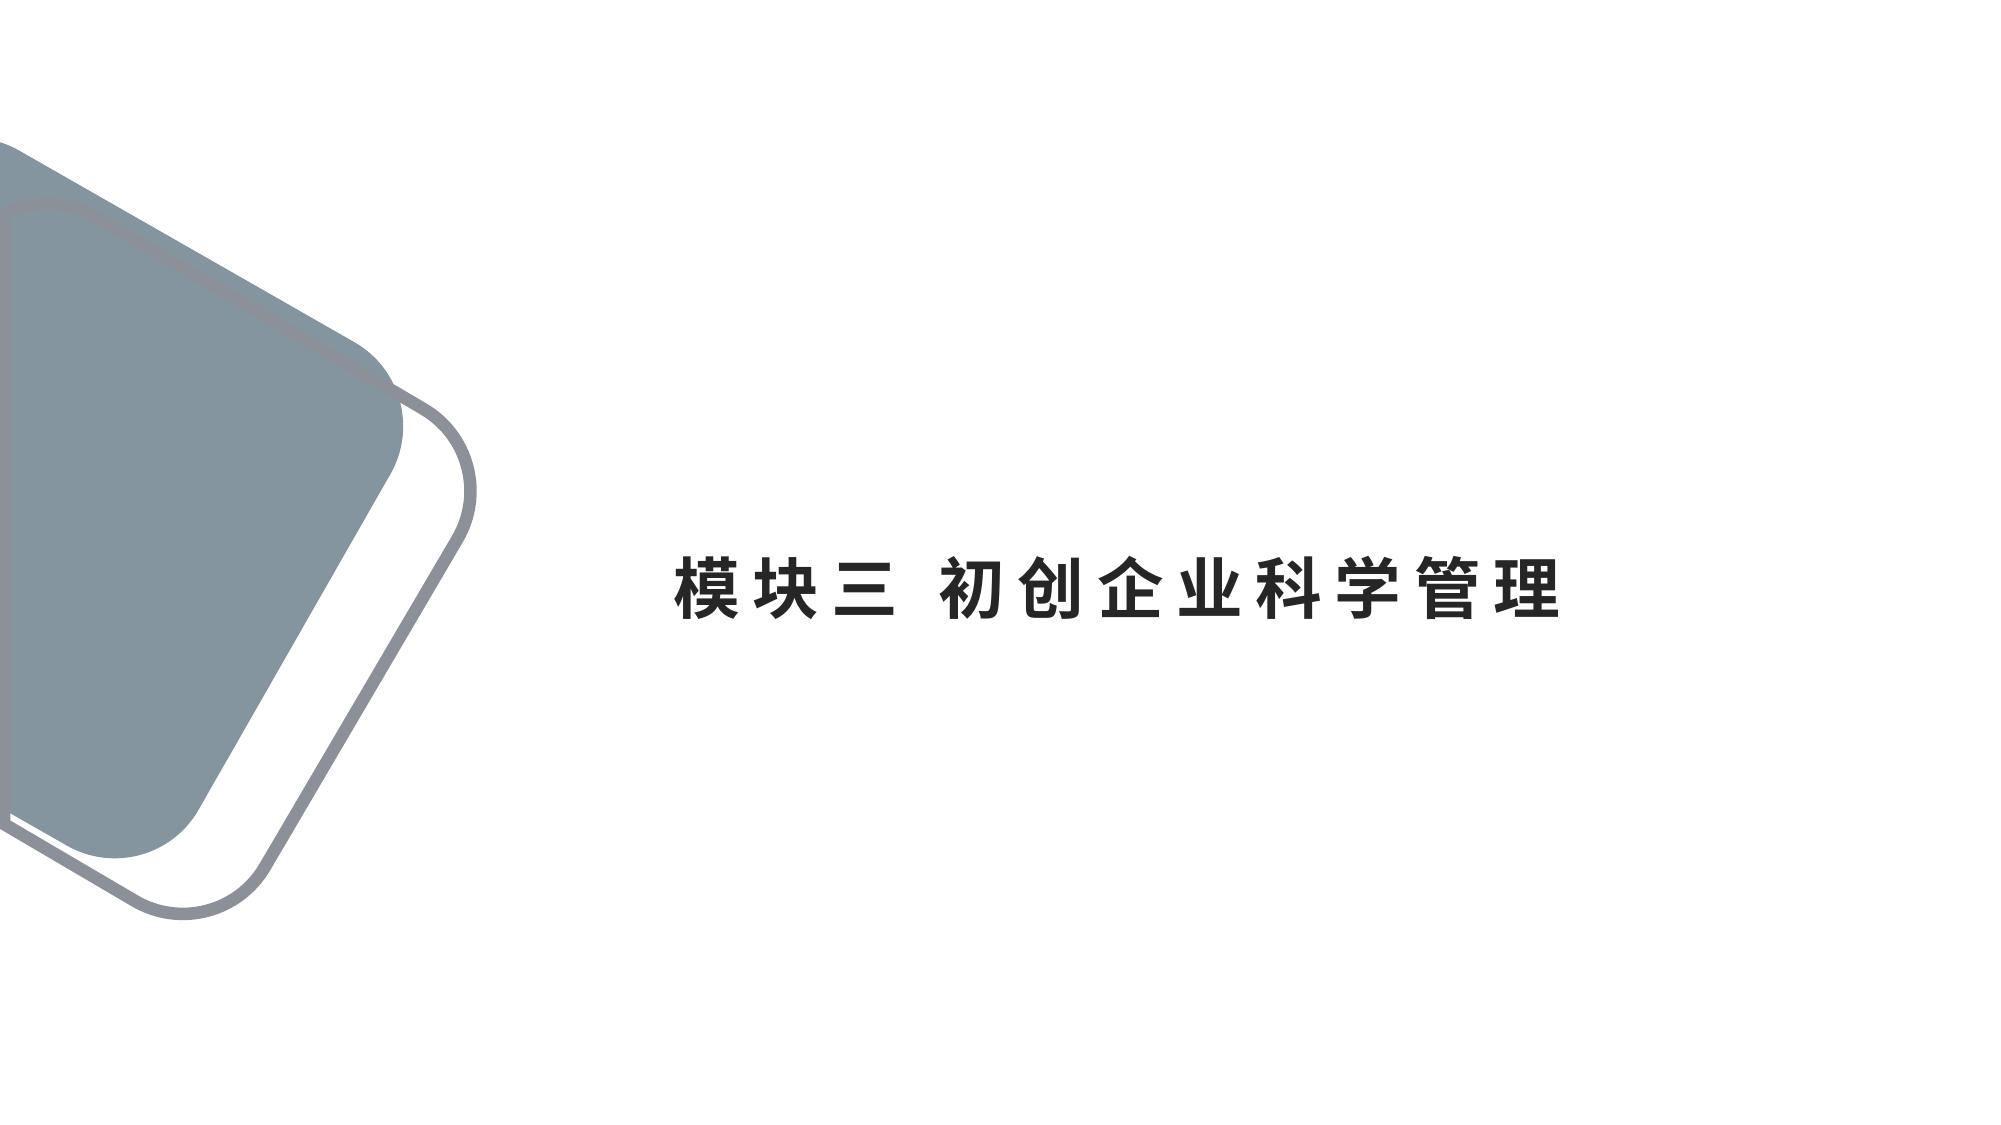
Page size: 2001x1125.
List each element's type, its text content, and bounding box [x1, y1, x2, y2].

title 模块三 初创企业科学管理 [560, 407, 1673, 627]
